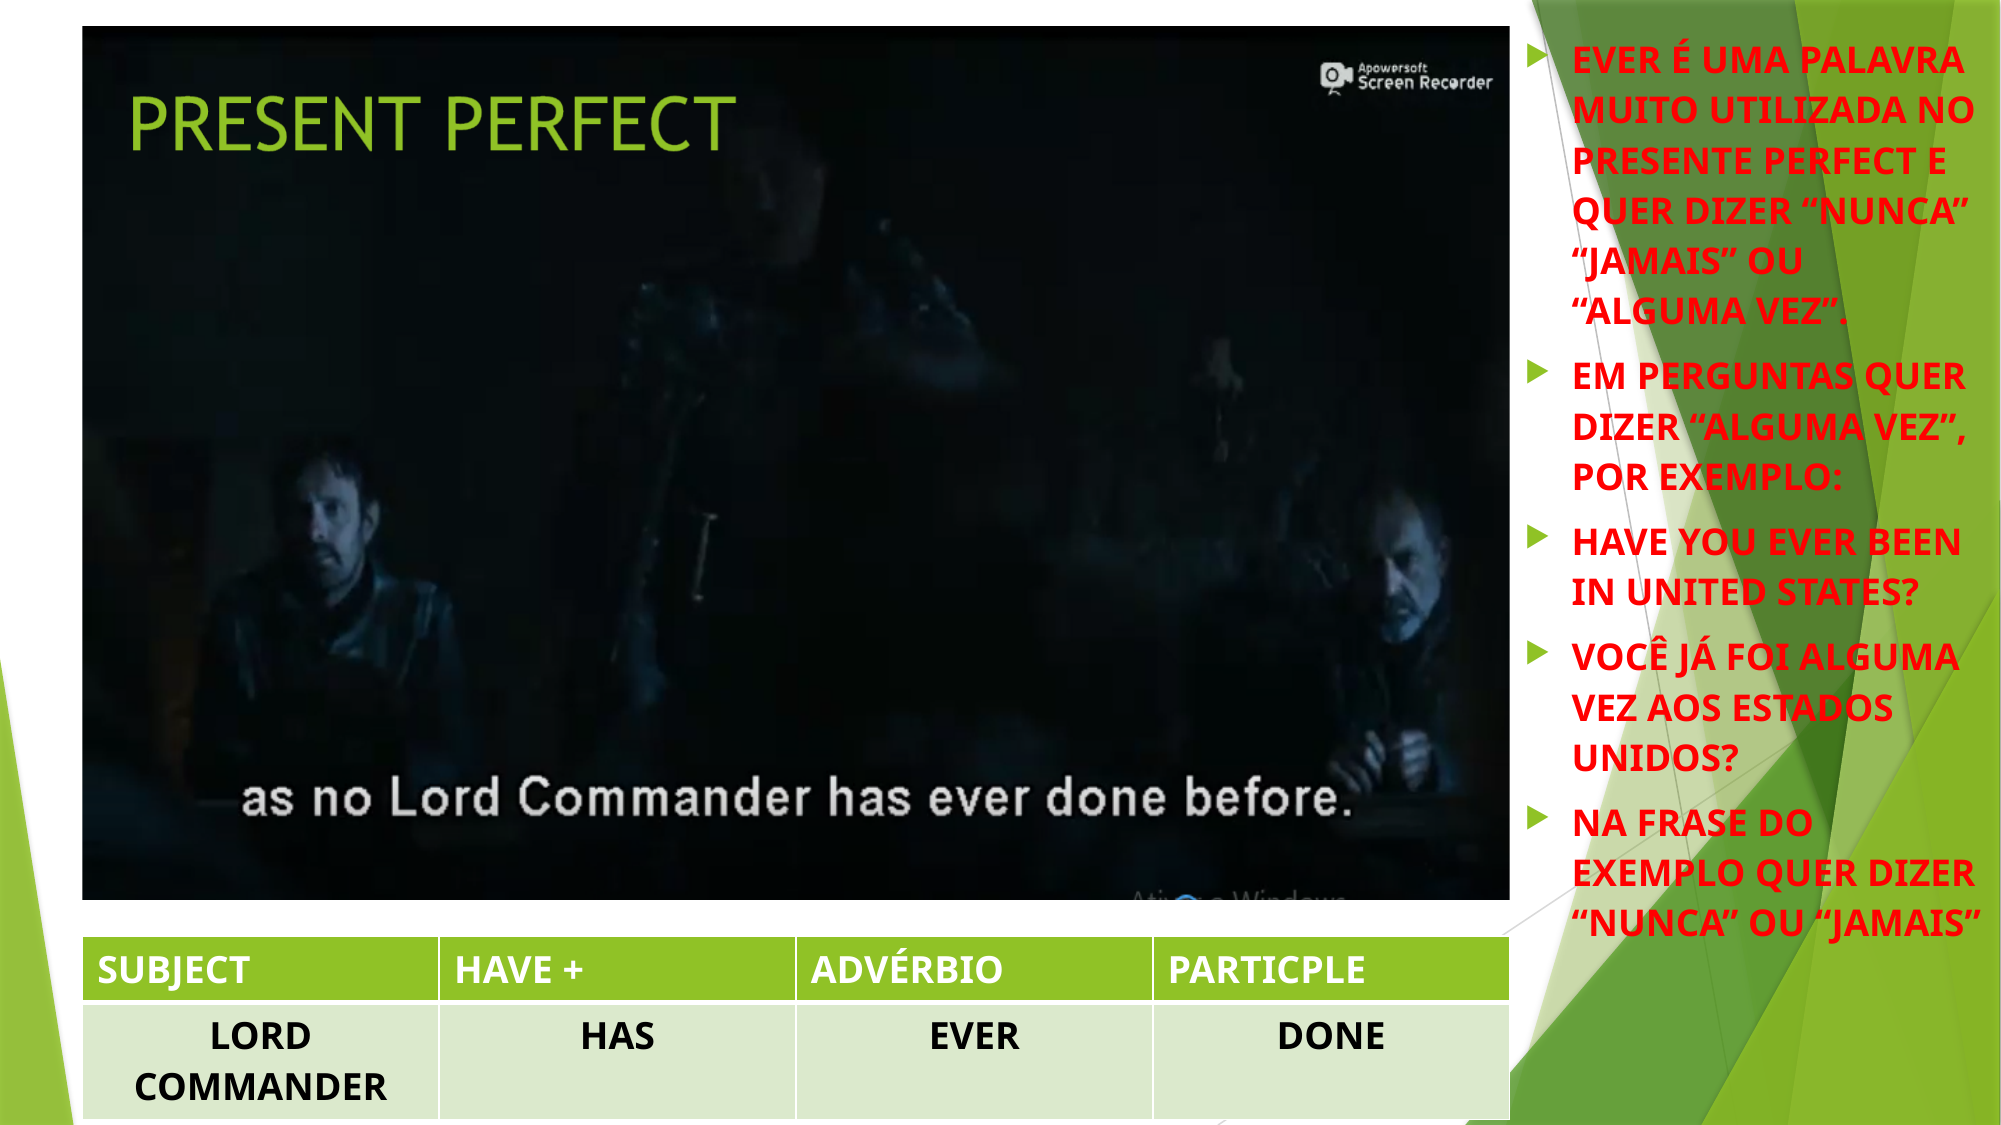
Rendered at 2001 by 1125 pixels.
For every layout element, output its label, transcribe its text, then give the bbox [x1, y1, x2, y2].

table_header PARTICPLE [1154, 937, 1509, 1000]
table_cell HAS [440, 1005, 795, 1119]
table_header ADVÉRBIO [797, 937, 1152, 1000]
list EVER É UMA PALAVRA MUITO UTILIZADA NO PRESENTE PERFECT E QUER DIZER “NUNCA” “JAMAIS” OU “ALGUMA VEZ”. EM PERGUNTAS QUER DIZER “ALGUMA VEZ”, POR EXEMPLO: HAVE YOU EVER BEEN IN UNITED STATES? VOCÊ JÁ FOI ALGUMA VEZ AOS ESTADOS UNIDOS? NA FRASE DO EXEMPLO QUER DIZER “NUNCA” OU “JAMAIS” [1509, 26, 2000, 1101]
table_cell DONE [1154, 1005, 1509, 1119]
table_header SUBJECT [83, 937, 438, 1000]
picture [81, 26, 1511, 901]
table_cell EVER [797, 1005, 1152, 1119]
table_cell LORD COMMANDER [83, 1005, 438, 1119]
table_header HAVE + [440, 937, 795, 1000]
